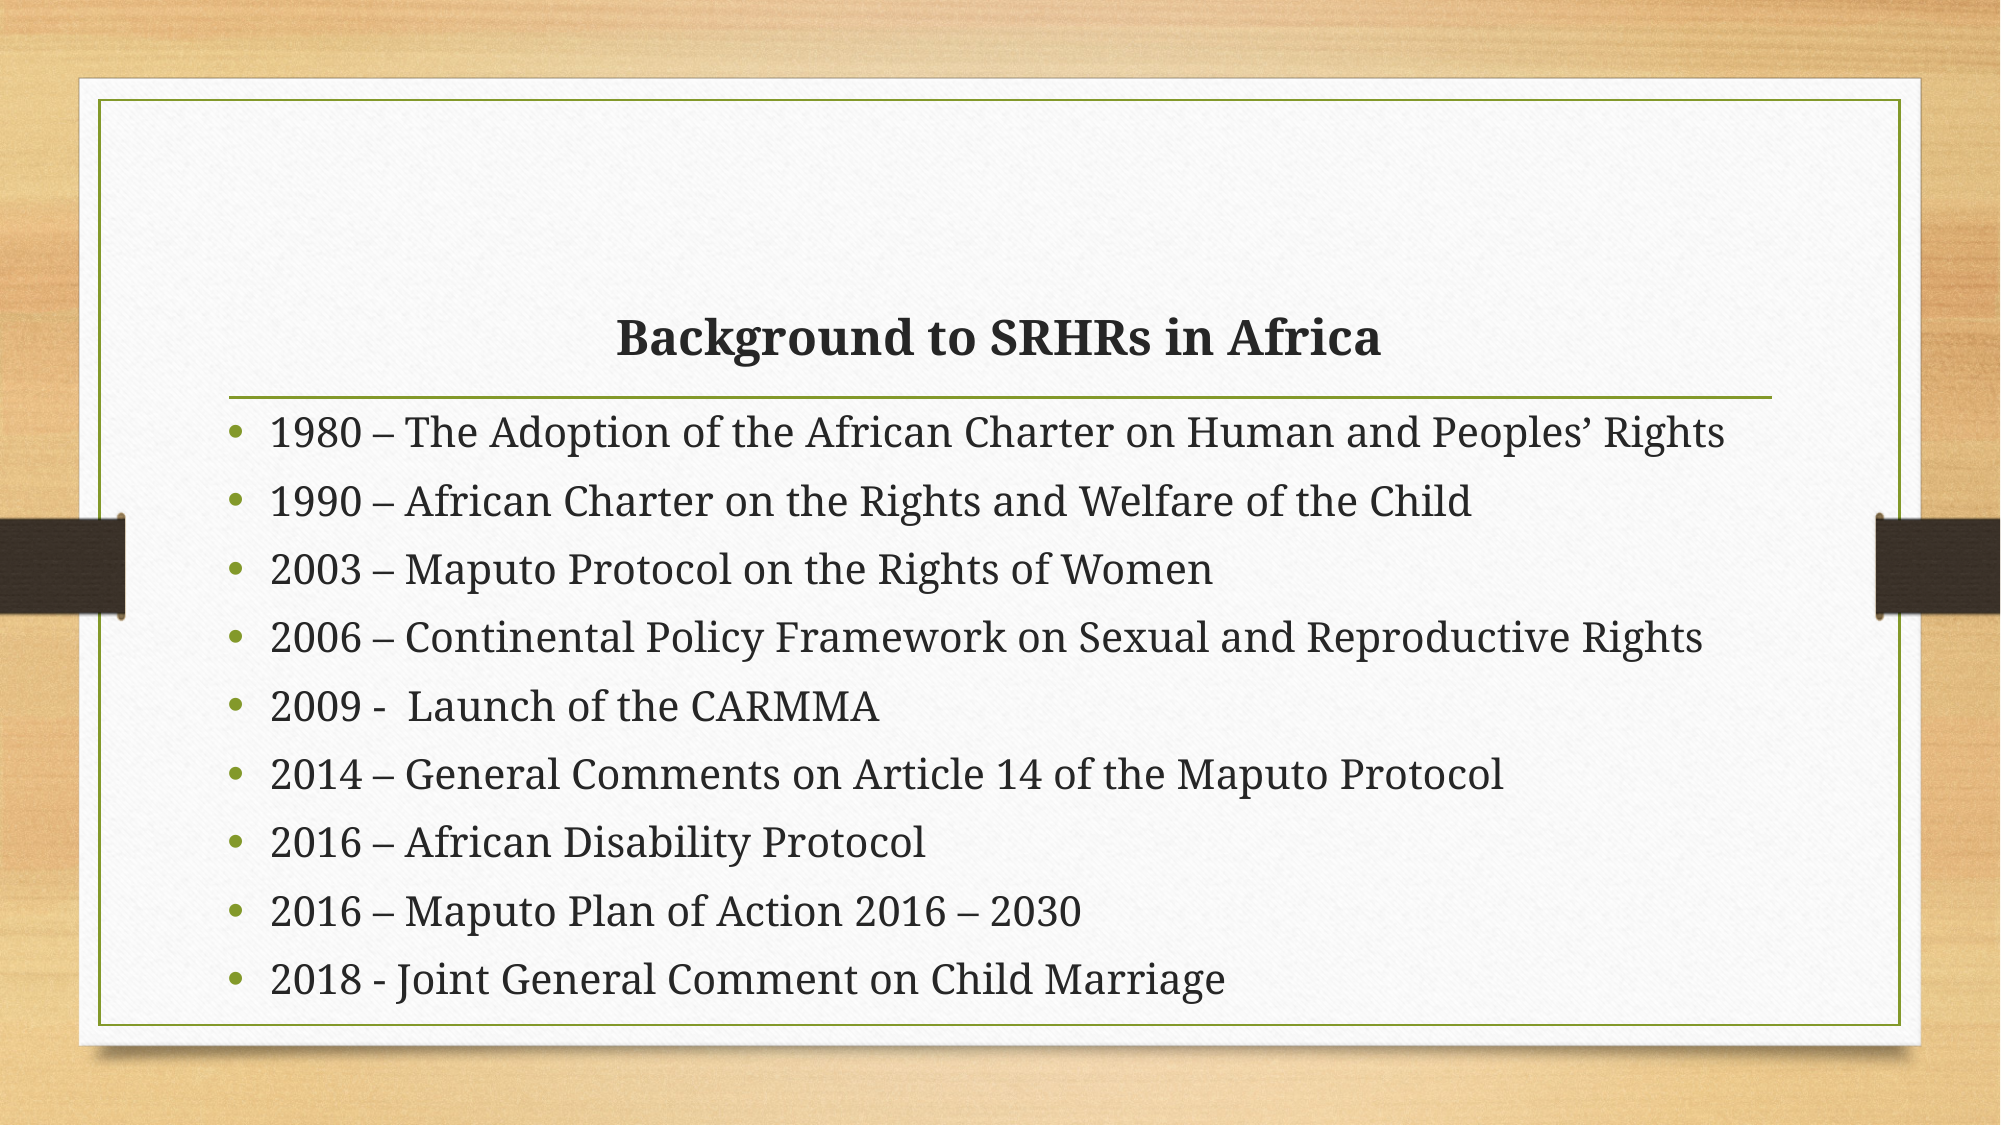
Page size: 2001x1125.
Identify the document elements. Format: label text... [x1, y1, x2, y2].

picture [0, 0, 2001, 1125]
title Background to SRHRs in Africa [212, 240, 1788, 373]
list 1980 – The Adoption of the African Charter on Human and Peoples’ Rights 1990 – African Charter on the Rights and Welfare of the Child 2003 – Maputo Protocol on the Rights of Women 2006 – Continental Policy Framework on Sexual and Reproductive Rights 2009 - Launch of the CARMMA 2014 – General Comments on Article 14 of the Maputo Protocol 2016 – African Disability Protocol 2016 – Maputo Plan of Action 2016 – 2030 2018 - Joint General Comment on Child Marriage [212, 398, 1860, 1016]
